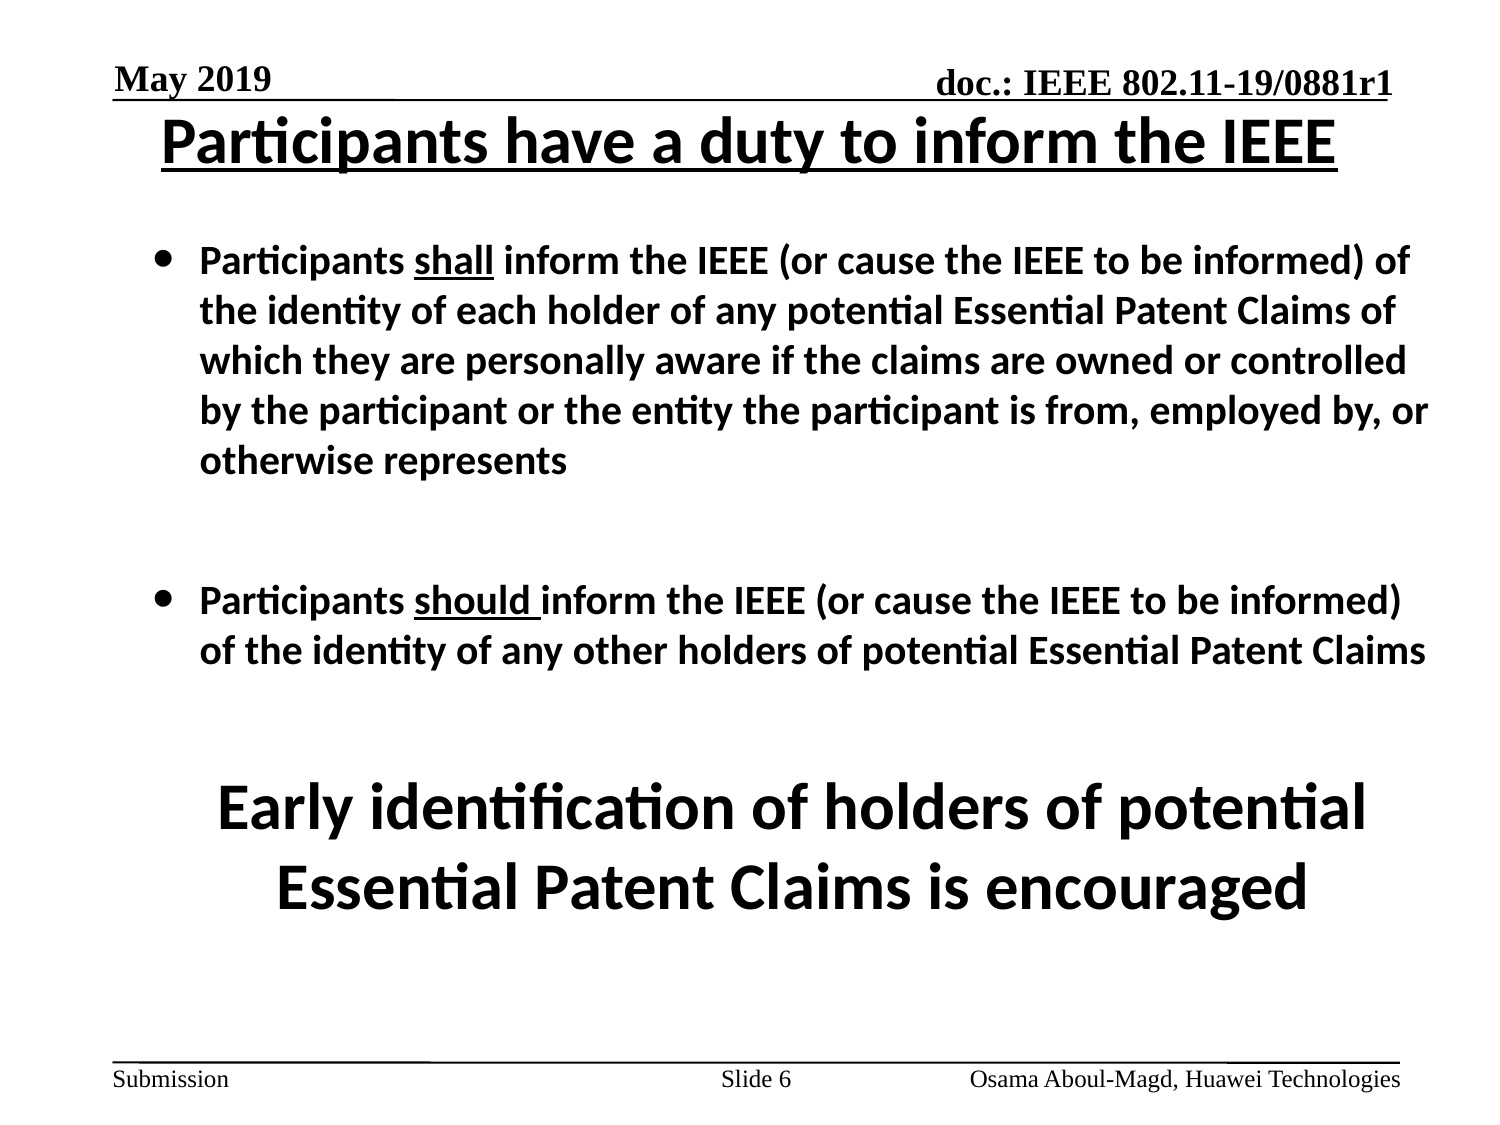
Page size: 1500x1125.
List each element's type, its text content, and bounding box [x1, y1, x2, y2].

slide_number Slide 6 [712, 1061, 800, 1123]
list Participants shall inform the IEEE (or cause the IEEE to be informed) of the identity of each holder of any potential Essential Patent Claims of which they are personally aware if the claims are owned or controlled by the participant or the entity the participant is from, employed by, or otherwise represents Participants should inform the IEEE (or cause the IEEE to be informed) of the identity of any other holders of potential Essential Patent Claims Early identification of holders of potential Essential Patent Claims is encouraged [62, 224, 1451, 901]
footer Osama Aboul-Magd, Huawei Technologies [878, 1061, 1402, 1093]
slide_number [114, 54, 423, 100]
title Participants have a duty to inform the IEEE [112, 112, 1388, 163]
